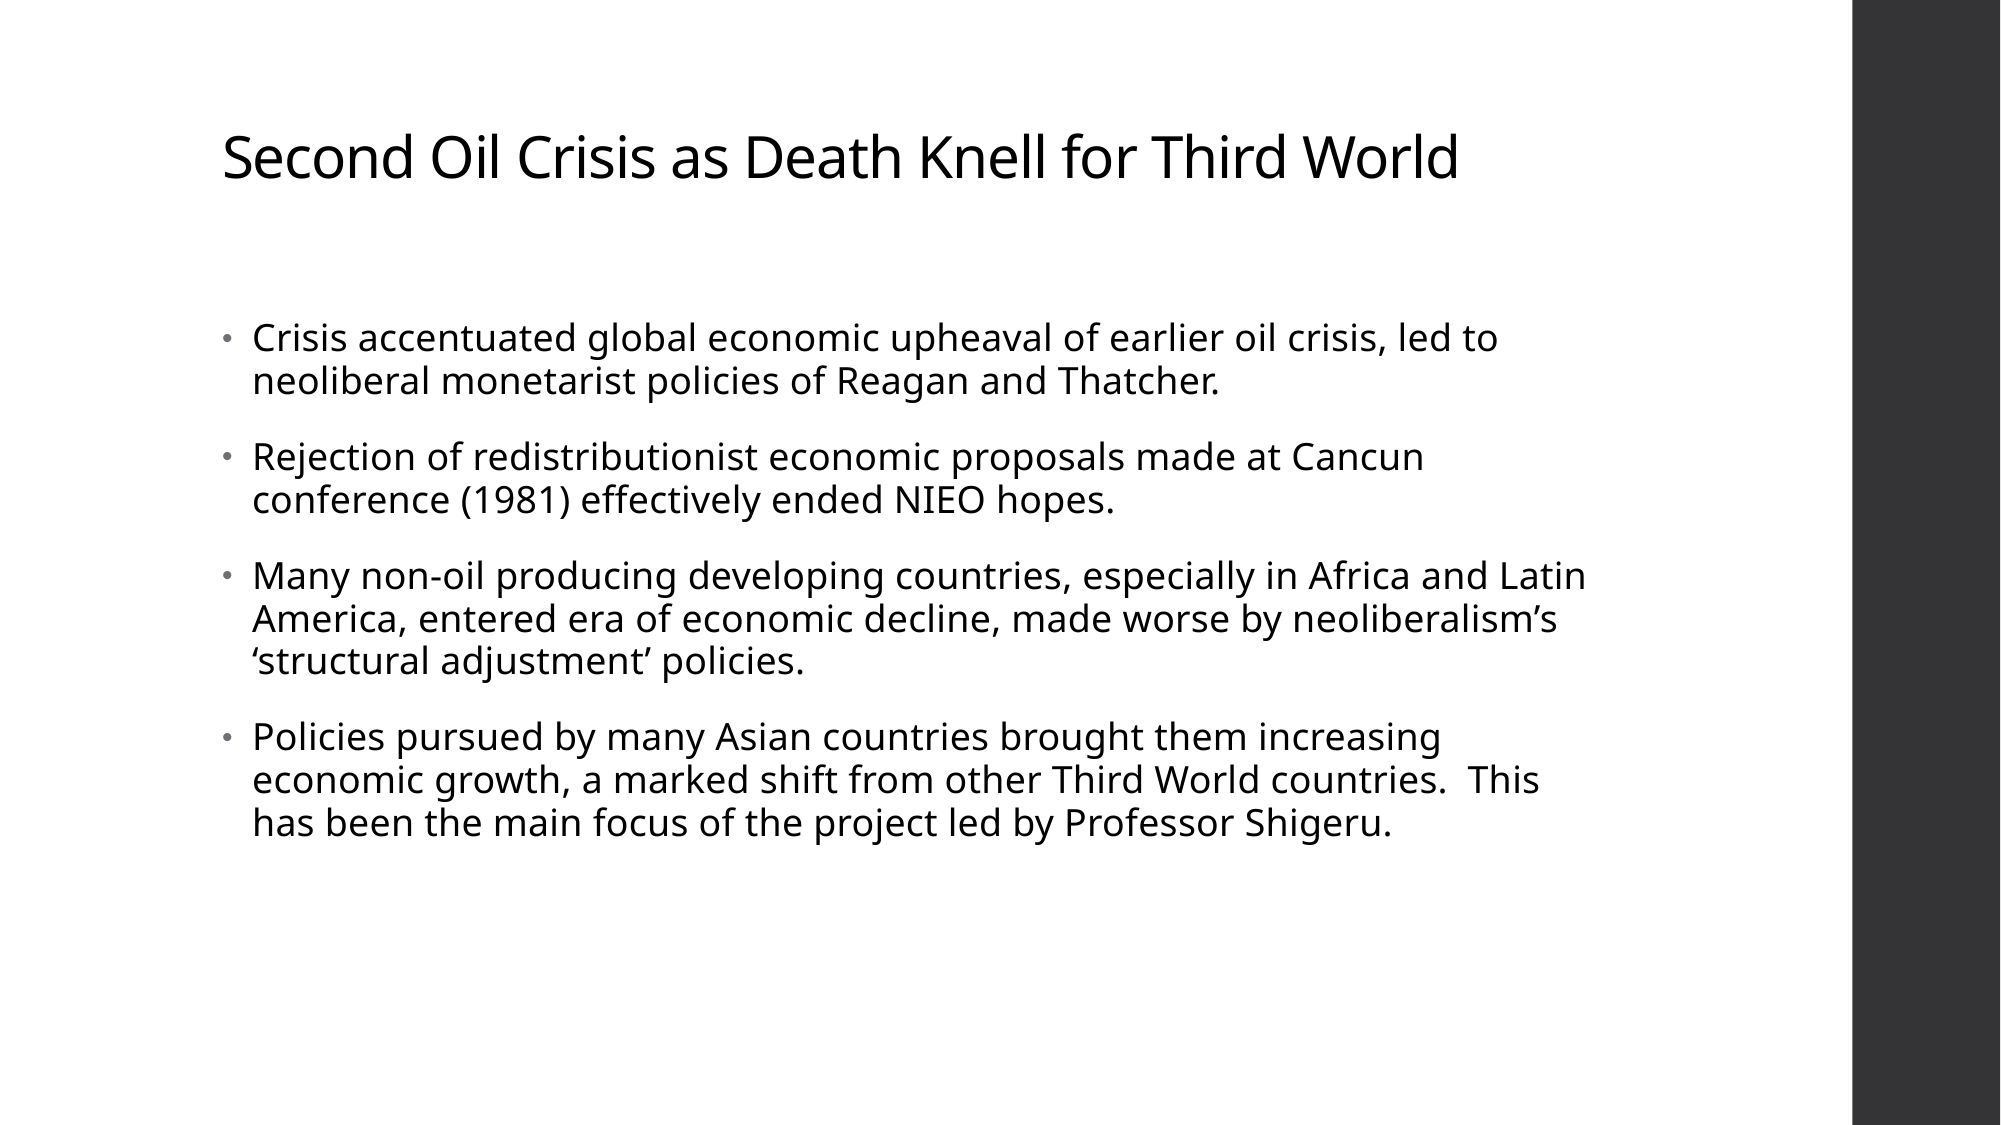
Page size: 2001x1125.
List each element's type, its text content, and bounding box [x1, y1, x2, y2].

title Second Oil Crisis as Death Knell for Third World [206, 0, 1797, 200]
list Crisis accentuated global economic upheaval of earlier oil crisis, led to neoliberal monetarist policies of Reagan and Thatcher. Rejection of redistributionist economic proposals made at Cancun conference (1981) effectively ended NIEO hopes. Many non-oil producing developing countries, especially in Africa and Latin America, entered era of economic decline, made worse by neoliberalism’s ‘structural adjustment’ policies. Policies pursued by many Asian countries brought them increasing economic growth, a marked shift from other Third World countries. This has been the main focus of the project led by Professor Shigeru. [206, 310, 1617, 1075]
